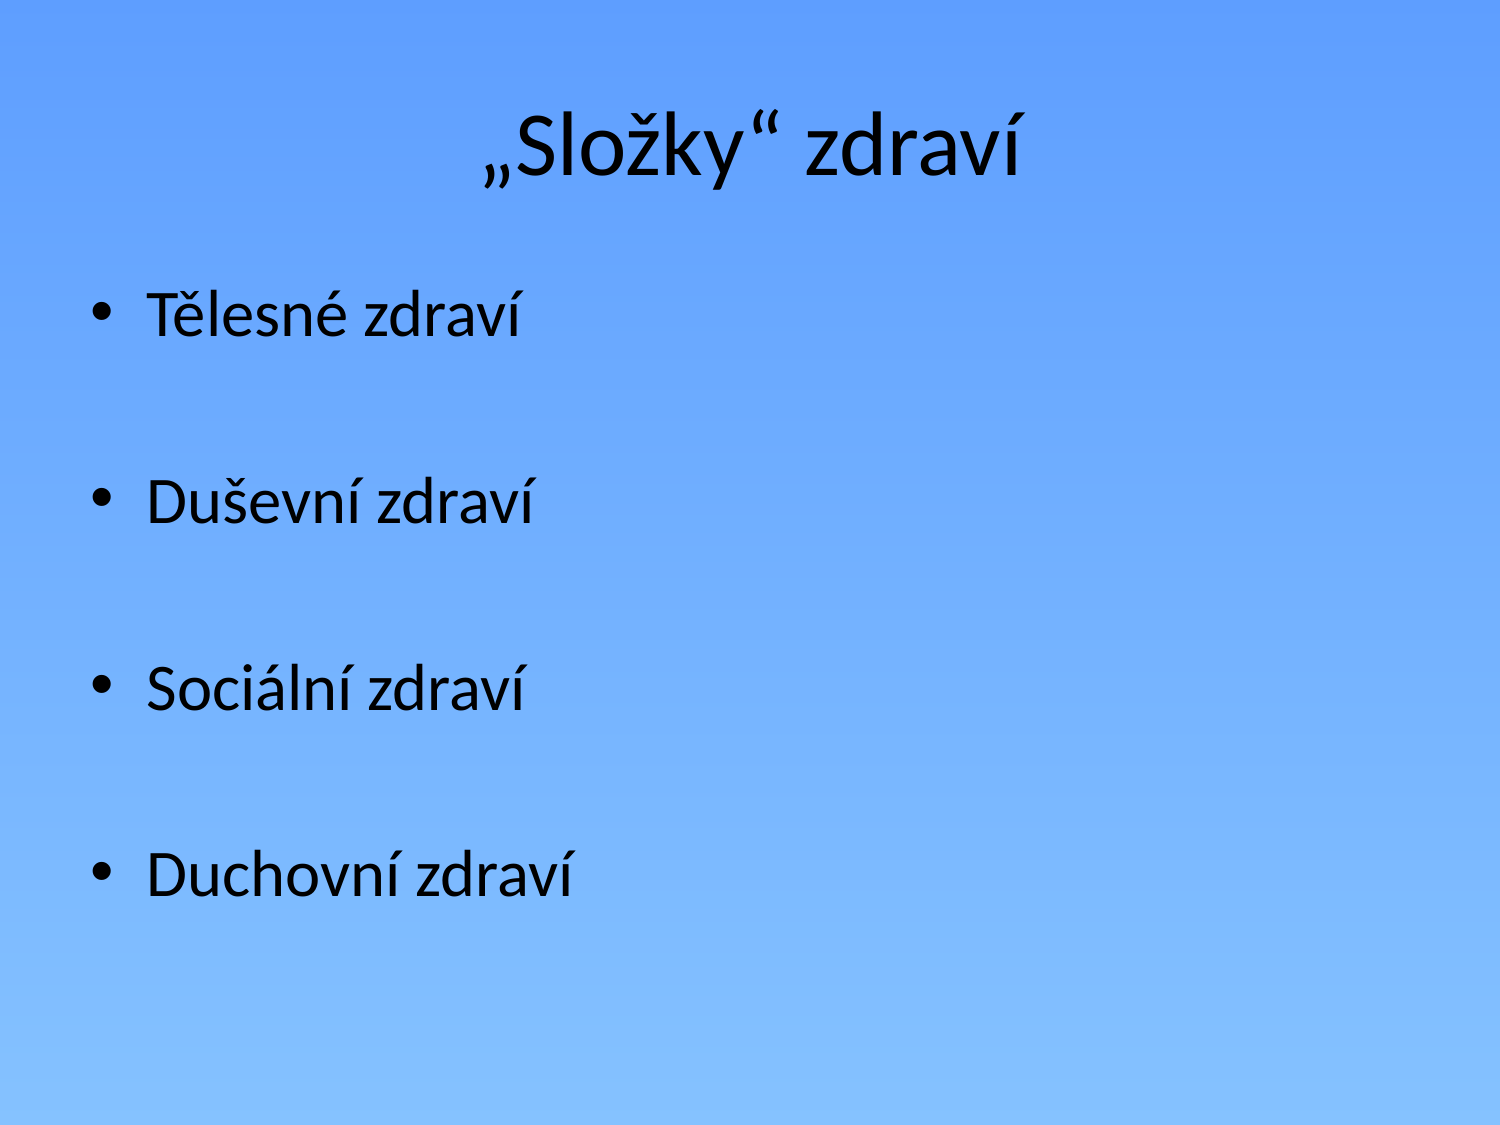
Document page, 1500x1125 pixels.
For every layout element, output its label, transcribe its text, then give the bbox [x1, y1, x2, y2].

title „Složky“ zdraví [75, 45, 1425, 233]
list Tělesné zdraví Duševní zdraví Sociální zdraví Duchovní zdraví [75, 262, 1425, 1005]
